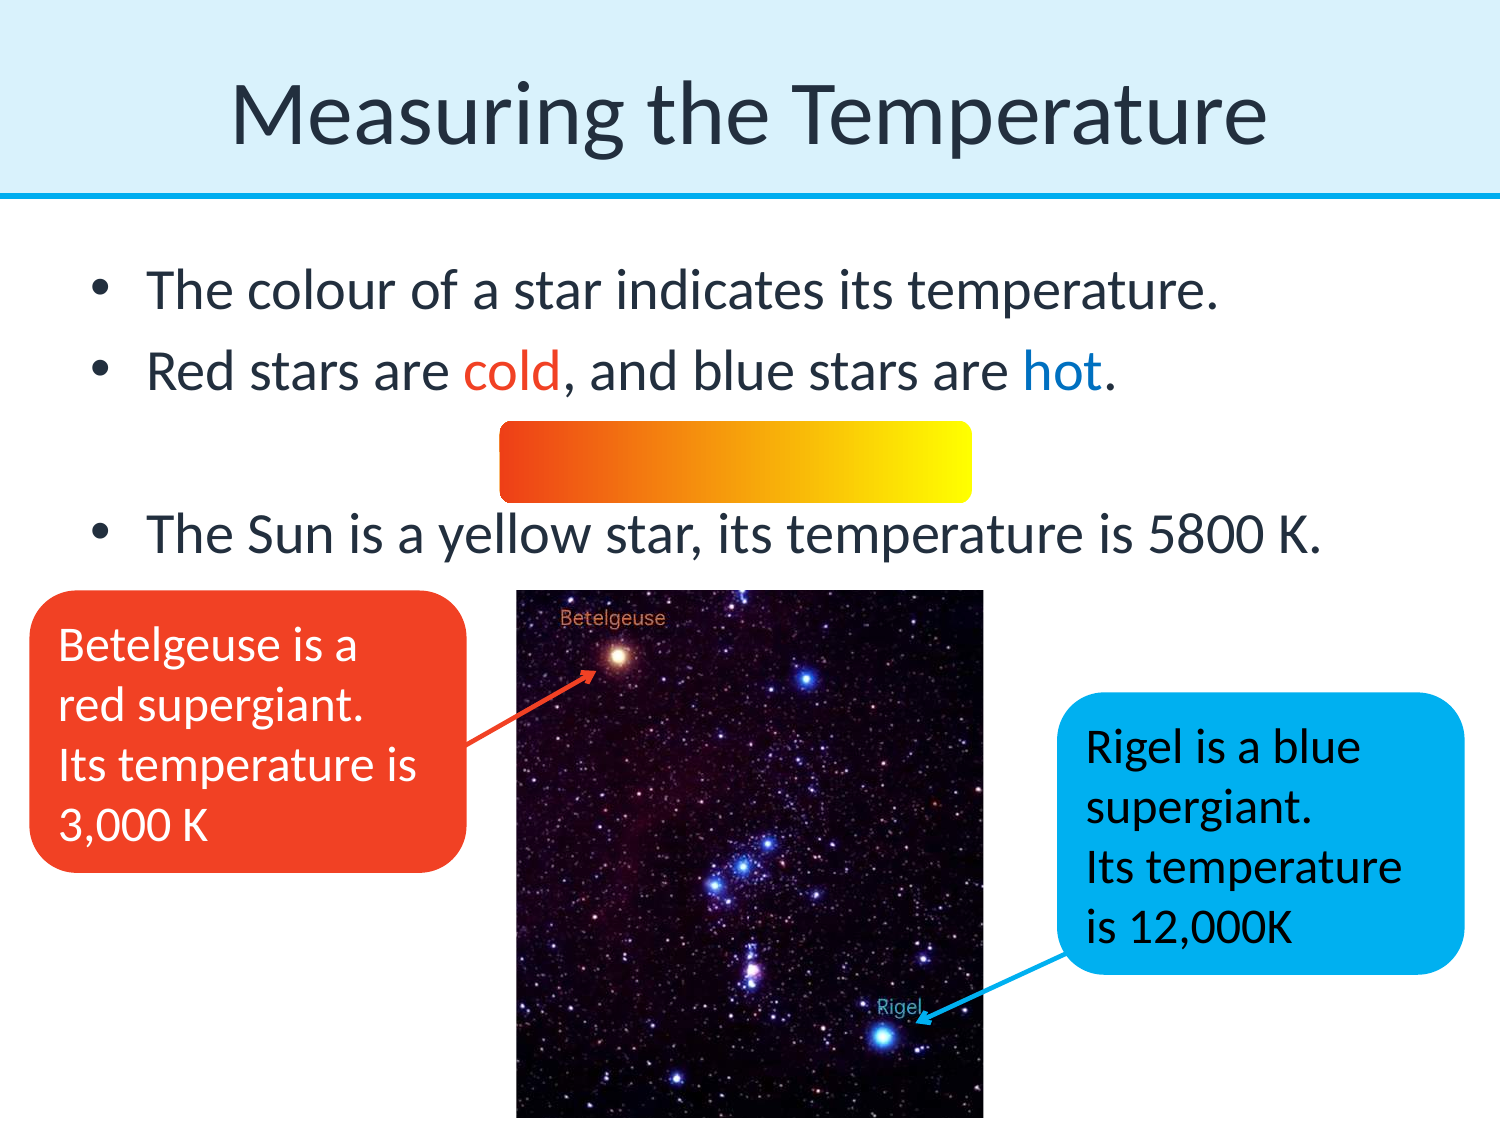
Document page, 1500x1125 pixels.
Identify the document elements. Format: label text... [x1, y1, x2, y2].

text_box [29, 590, 597, 876]
text_box [497, 418, 975, 506]
title Measuring the Temperature [75, 19, 1425, 193]
text_box [0, 0, 1500, 193]
list The colour of a star indicates its temperature. Red stars are cold, and blue stars are hot. The Sun is a yellow star, its temperature is 5800 K. [75, 243, 1500, 591]
picture [516, 590, 984, 1118]
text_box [915, 692, 1465, 1024]
